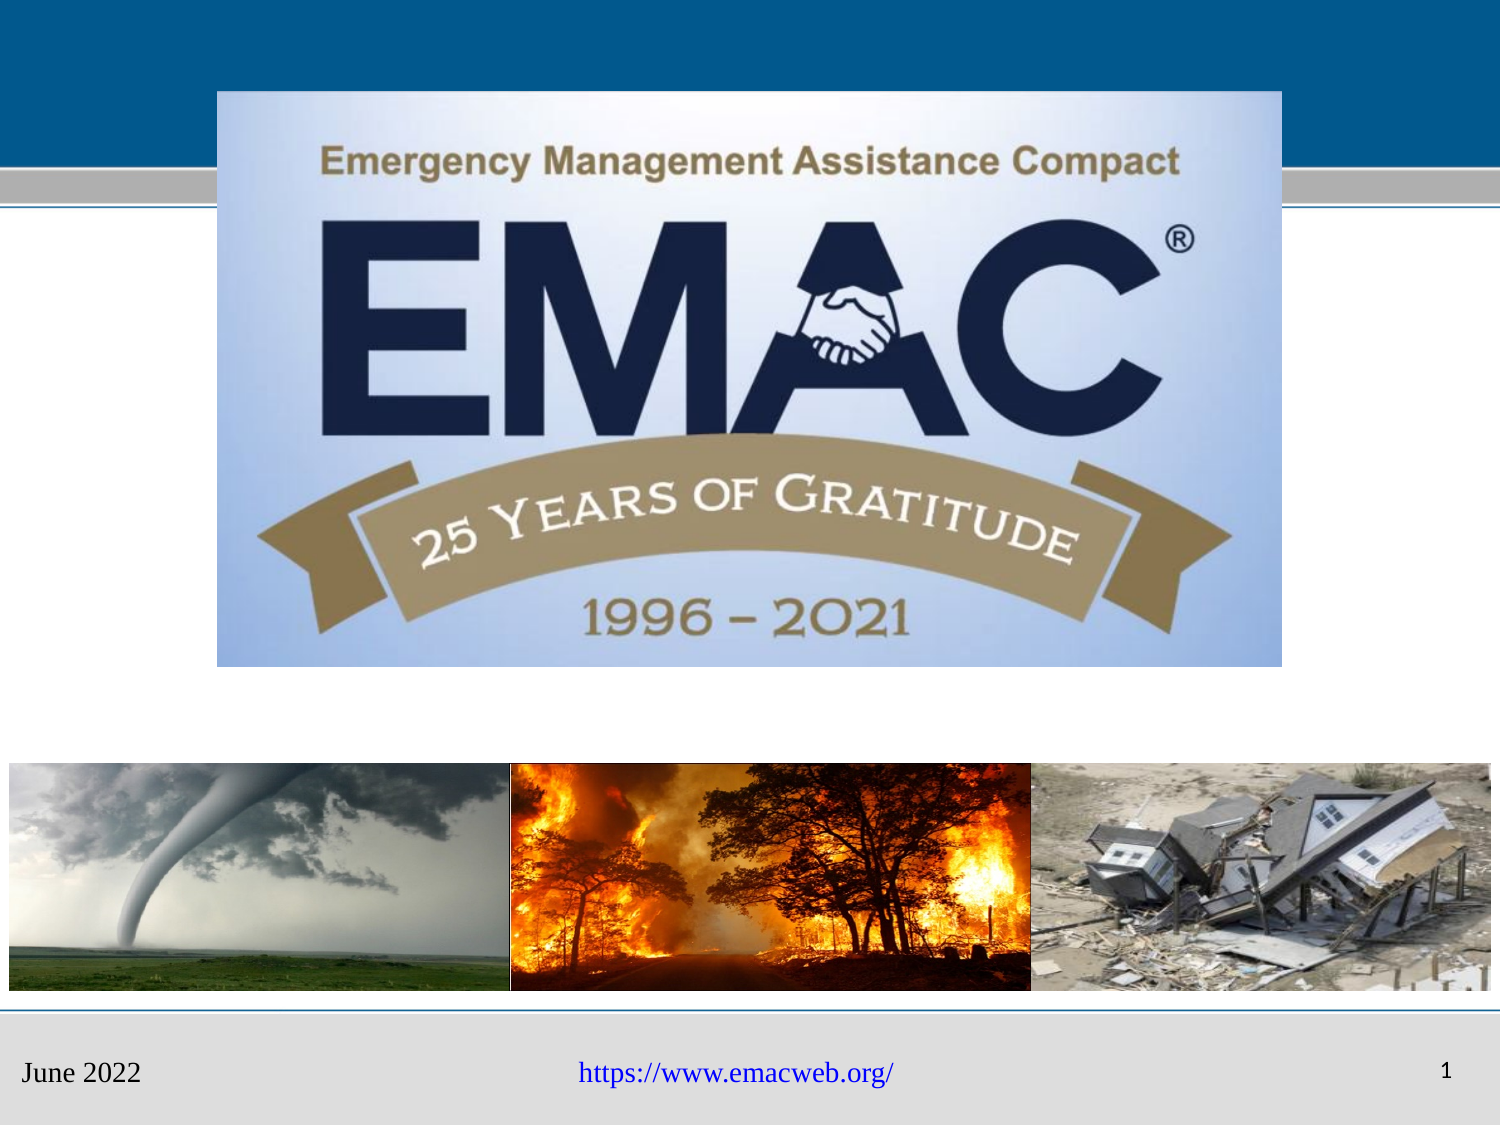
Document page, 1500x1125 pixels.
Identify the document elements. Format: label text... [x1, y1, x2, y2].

title [49, 0, 1455, 176]
text_box https://www.emacweb.org/ [563, 1045, 945, 1096]
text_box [9, 763, 1491, 991]
text_box June 2022 [0, 1045, 169, 1096]
picture [0, 0, 1500, 1014]
